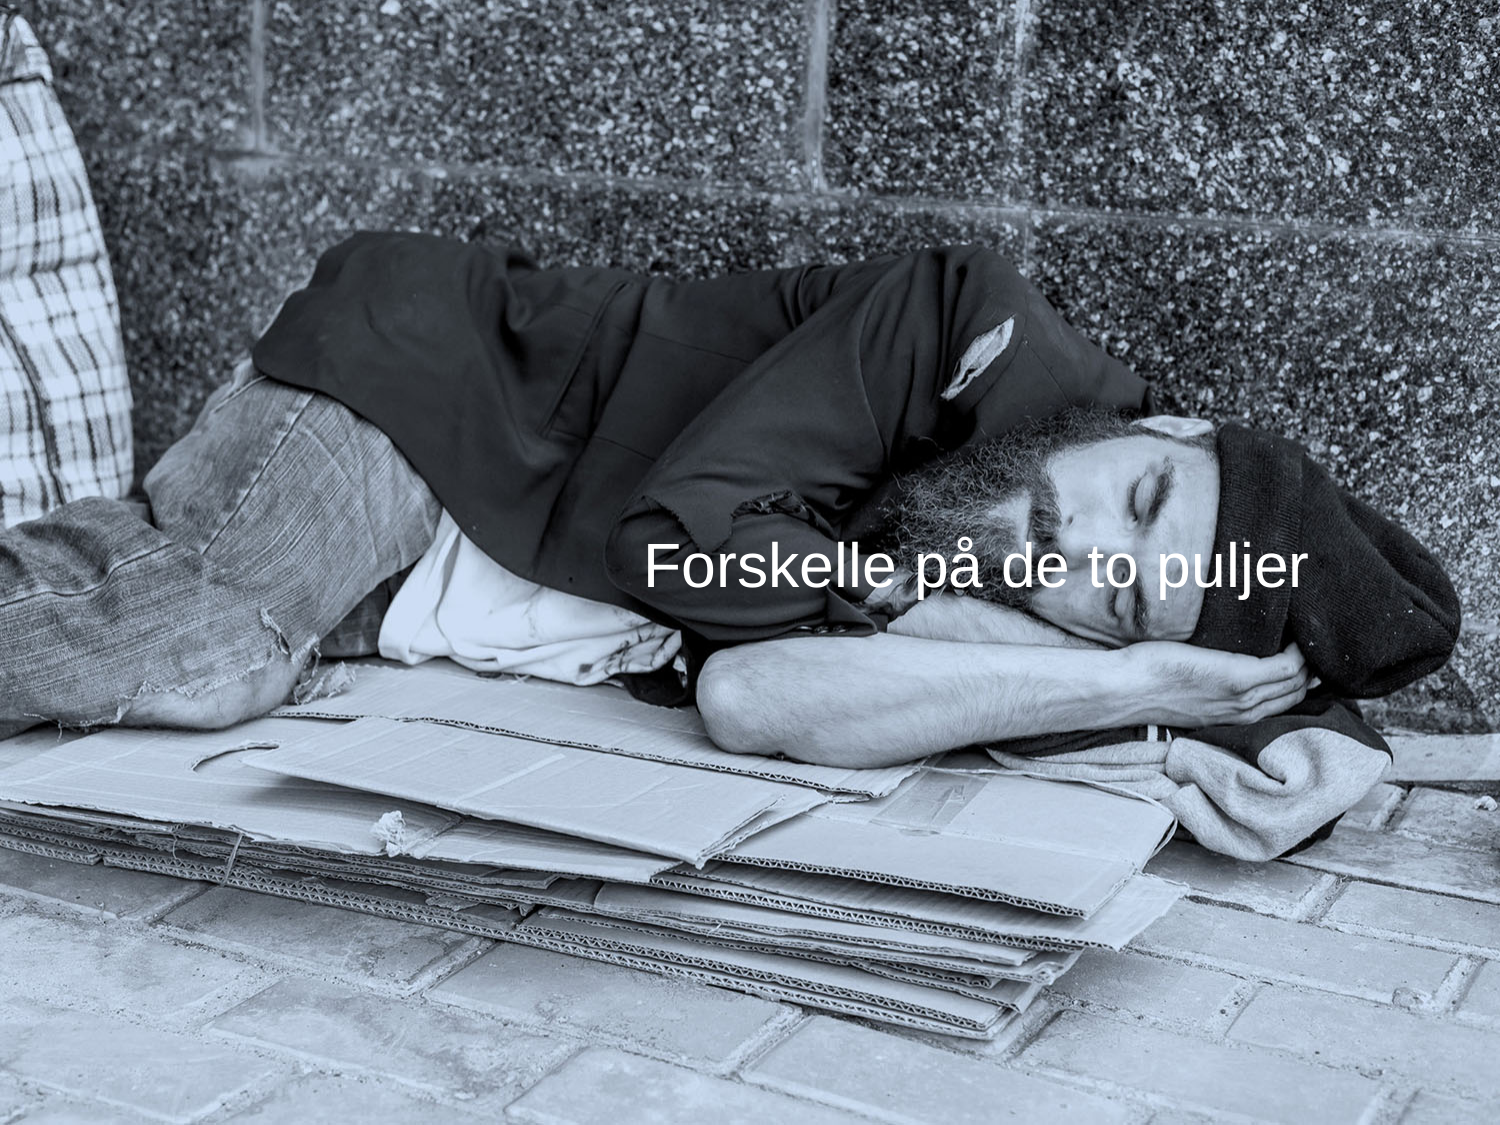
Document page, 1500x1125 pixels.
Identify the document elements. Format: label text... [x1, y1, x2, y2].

title Forskelle på de to puljer [643, 371, 1319, 764]
picture [0, 0, 1500, 1125]
